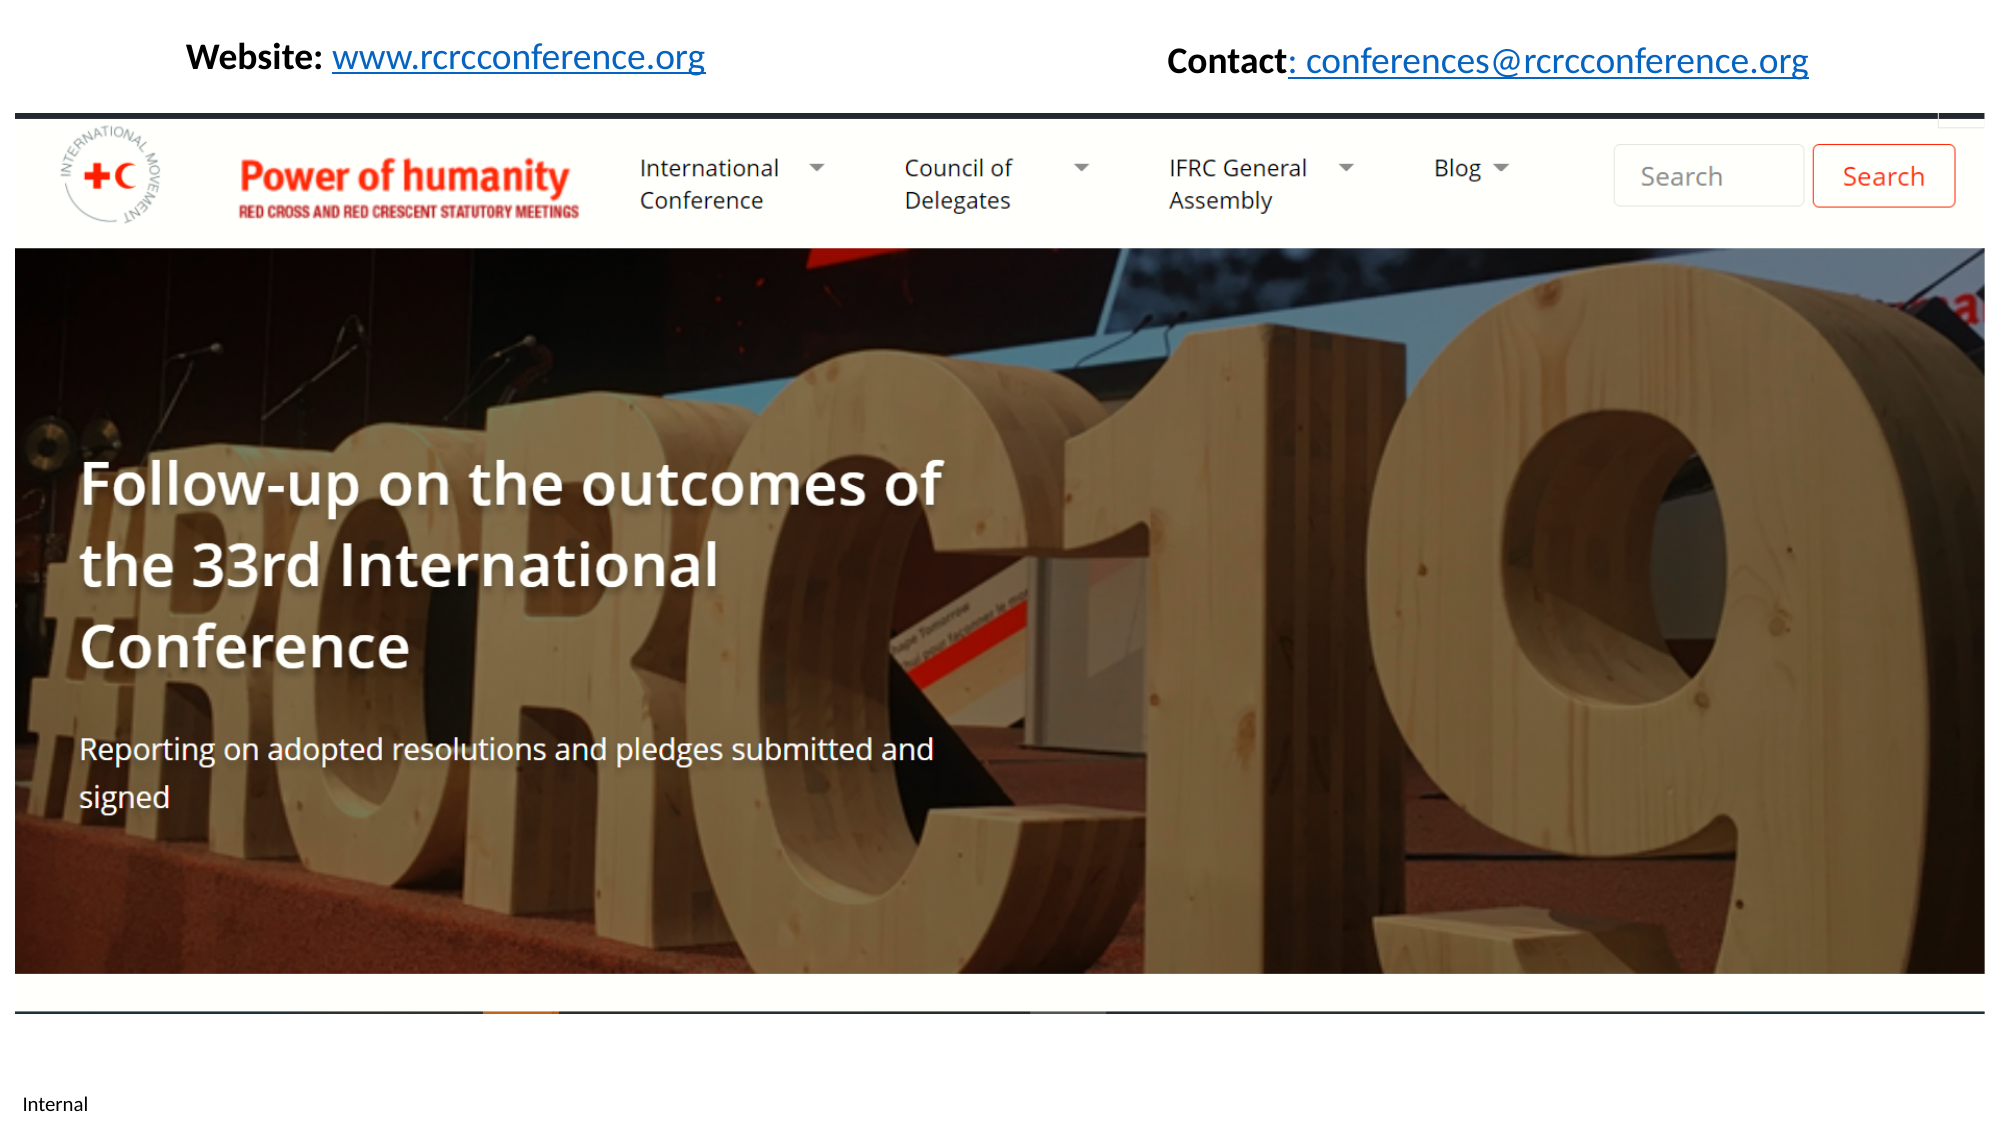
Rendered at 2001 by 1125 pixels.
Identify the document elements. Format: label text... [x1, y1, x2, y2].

text_box Contact: conferences@rcrcconference.org [1152, 29, 1845, 89]
picture [15, 113, 1985, 1014]
text_box Website: www.rcrcconference.org [171, 24, 767, 85]
